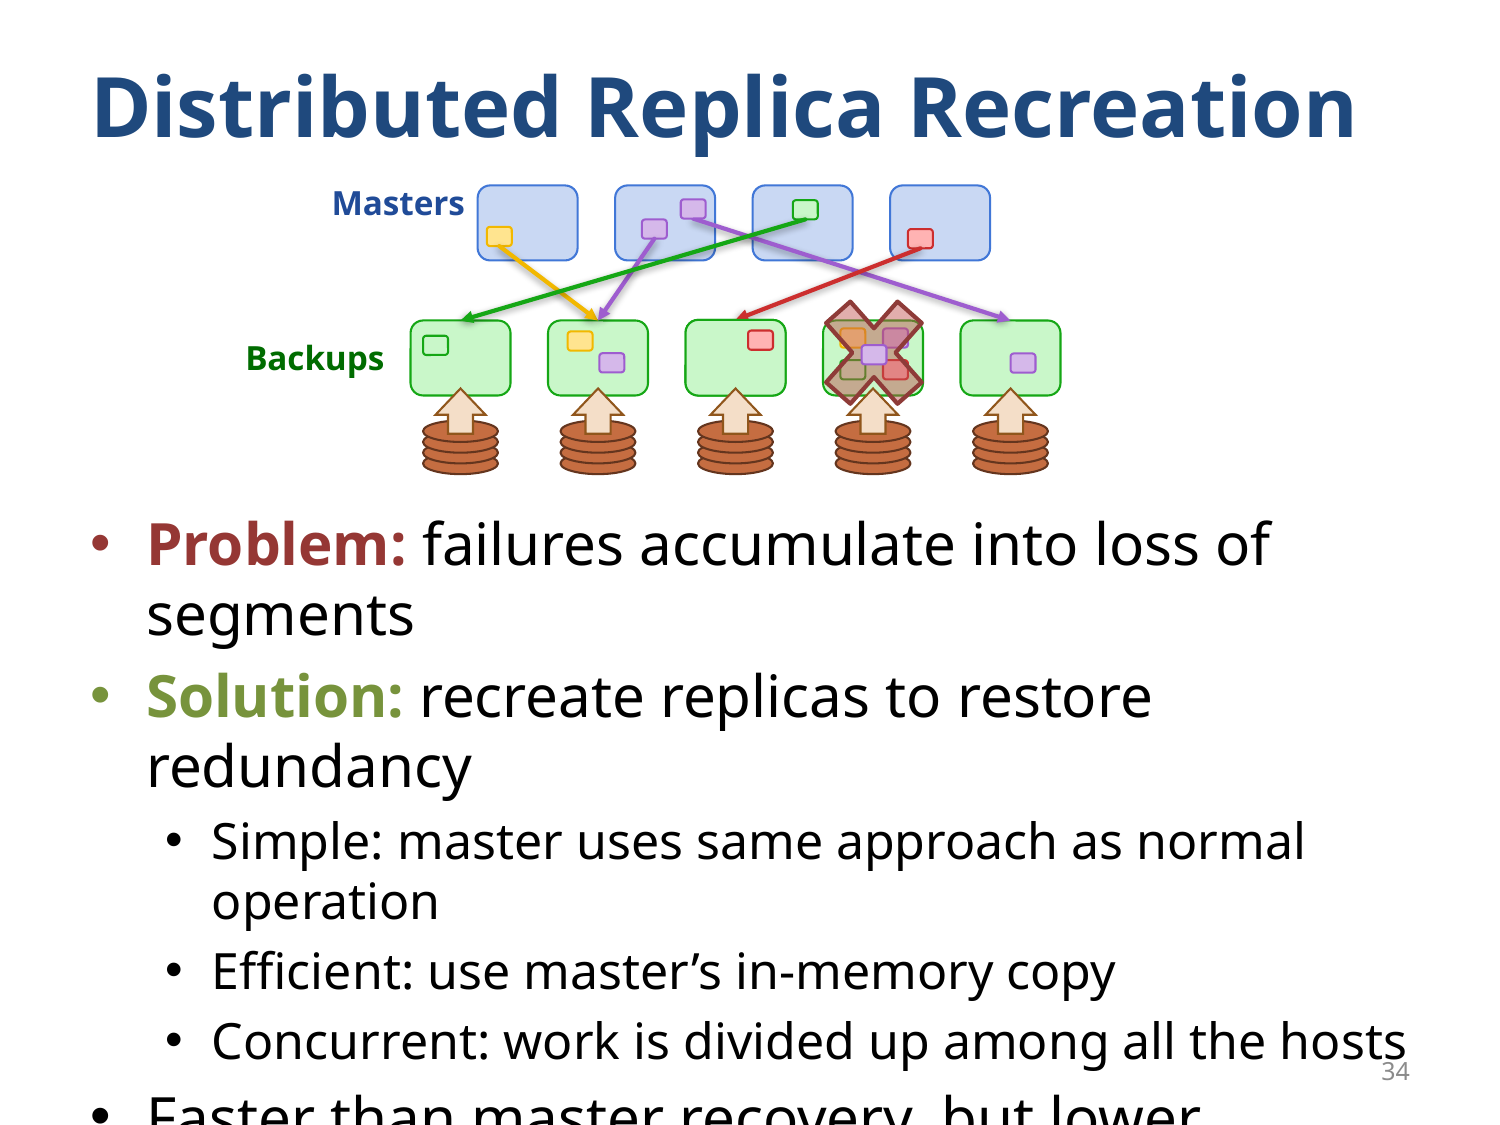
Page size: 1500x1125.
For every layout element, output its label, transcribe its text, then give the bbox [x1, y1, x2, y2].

text_box [680, 199, 706, 217]
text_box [960, 320, 1061, 475]
text_box [752, 185, 853, 217]
text_box Backups [230, 329, 400, 385]
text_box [697, 420, 774, 475]
list Problem: failures accumulate into loss of segments Solution: recreate replicas to restore redundancy Simple: master uses same approach as normal operation Efficient: use master’s in-memory copy Concurrent: work is divided up among all the hosts Faster than master recovery, but lower priority [75, 500, 1425, 1005]
text_box [477, 185, 578, 217]
text_box [615, 185, 716, 217]
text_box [547, 330, 649, 475]
text_box [748, 330, 774, 350]
text_box [685, 330, 786, 396]
title Distributed Replica Recreation [75, 45, 1425, 163]
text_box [460, 218, 1011, 321]
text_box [822, 330, 924, 475]
text_box Masters [316, 174, 480, 230]
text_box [410, 320, 511, 475]
text_box [890, 185, 991, 217]
slide_number 34 [1074, 1042, 1425, 1103]
text_box [792, 200, 818, 217]
text_box [710, 388, 761, 418]
